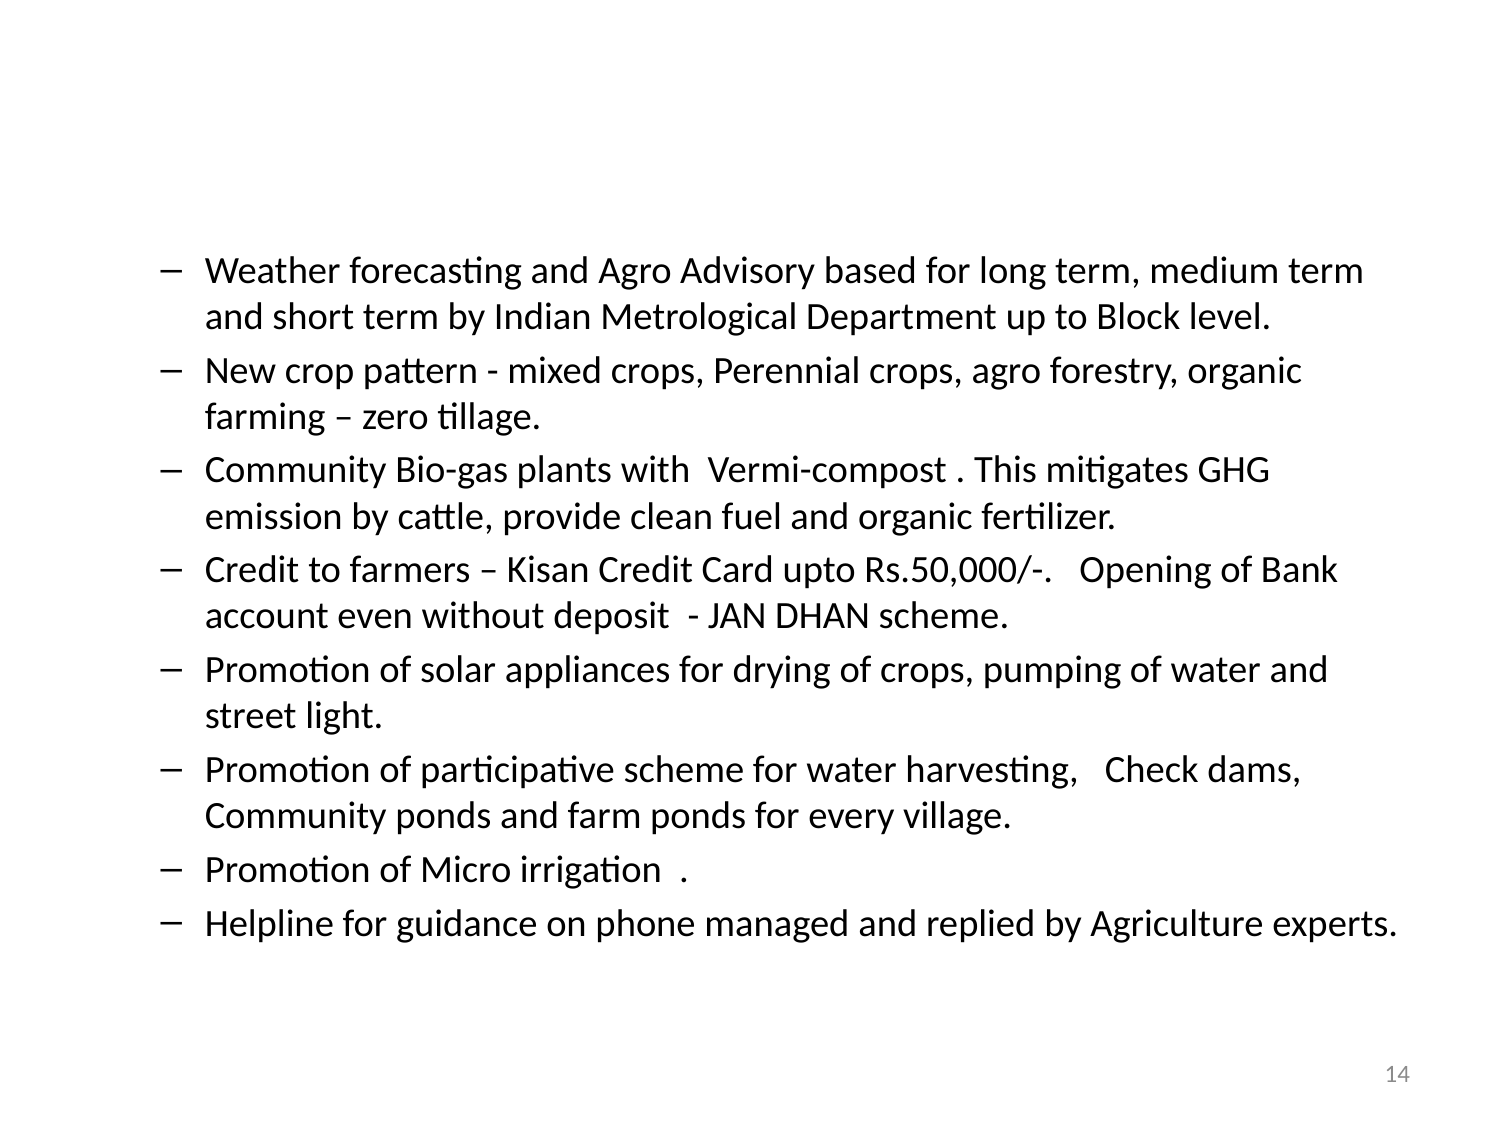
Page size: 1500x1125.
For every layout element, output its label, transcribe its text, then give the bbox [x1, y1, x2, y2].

list Weather forecasting and Agro Advisory based for long term, medium term and short term by Indian Metrological Department up to Block level. New crop pattern - mixed crops, Perennial crops, agro forestry, organic farming – zero tillage. Community Bio-gas plants with Vermi-compost . This mitigates GHG emission by cattle, provide clean fuel and organic fertilizer. Credit to farmers – Kisan Credit Card upto Rs.50,000/-. Opening of Bank account even without deposit - JAN DHAN scheme. Promotion of solar appliances for drying of crops, pumping of water and street light. Promotion of participative scheme for water harvesting, Check dams, Community ponds and farm ponds for every village. Promotion of Micro irrigation . Helpline for guidance on phone managed and replied by Agriculture experts. [75, 237, 1425, 1005]
slide_number 14 [1074, 1042, 1425, 1103]
